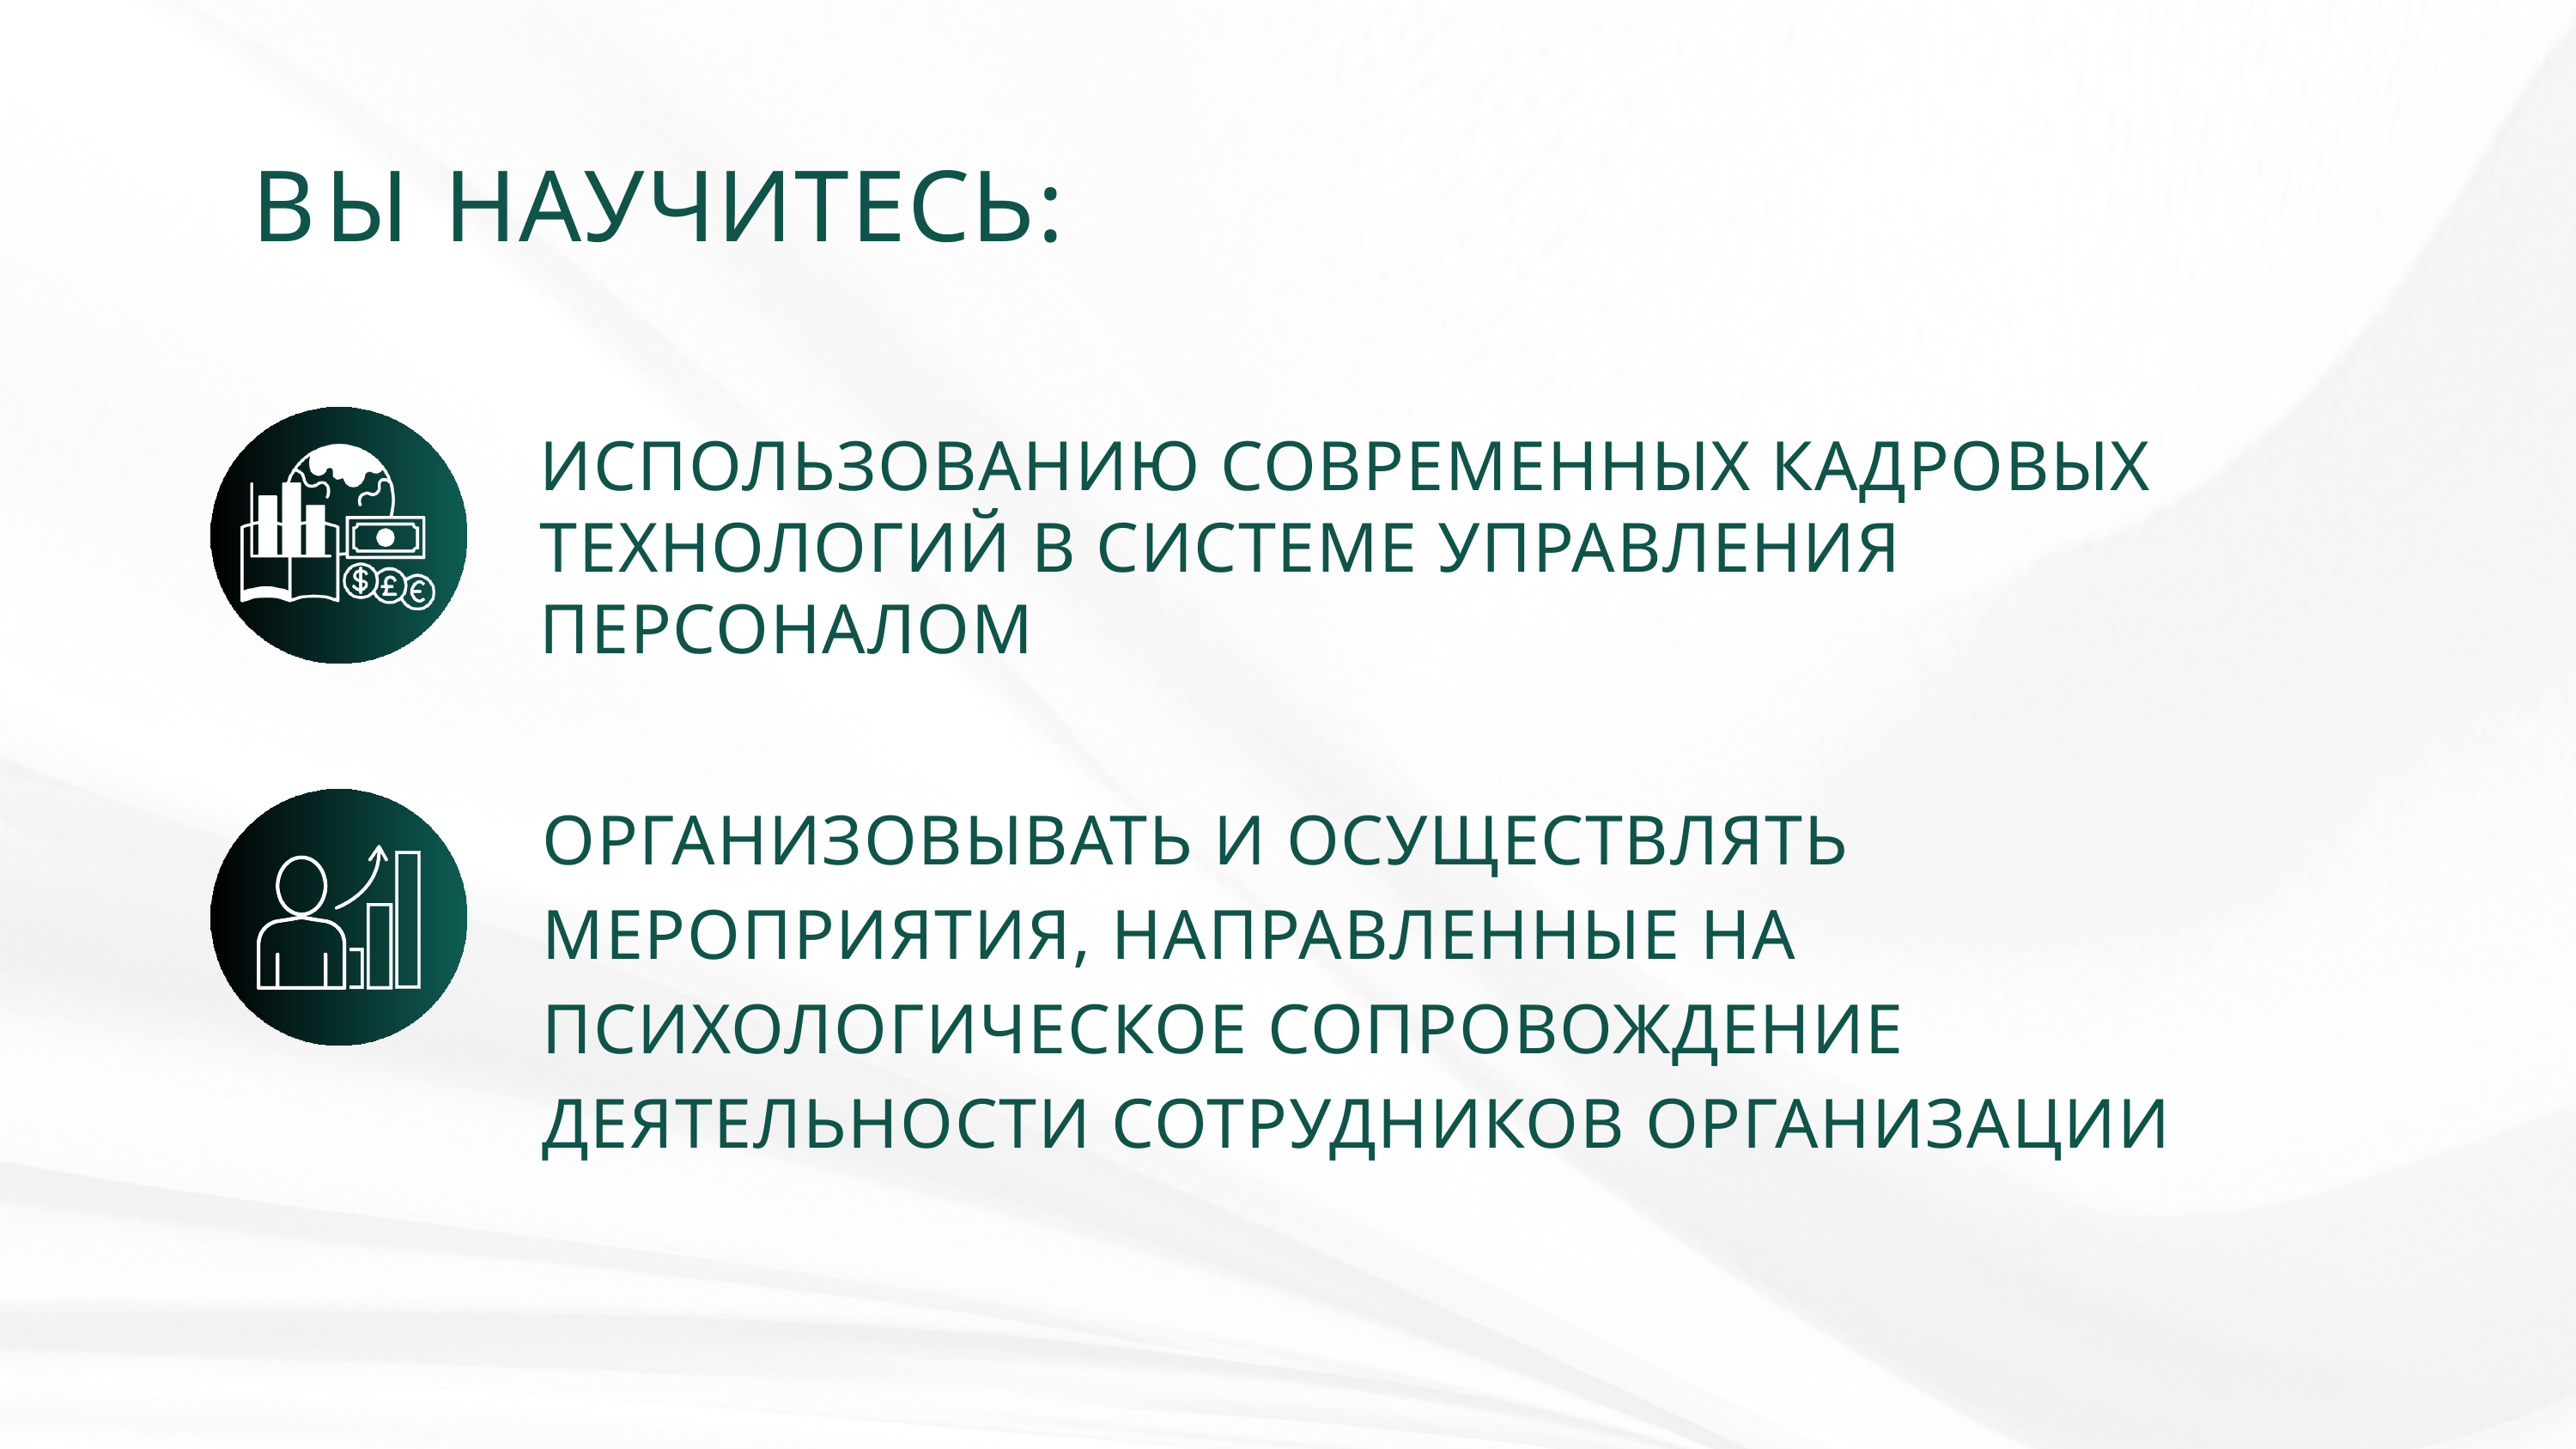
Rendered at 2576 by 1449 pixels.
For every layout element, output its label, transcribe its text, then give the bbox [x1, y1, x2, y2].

text_box ОРГАНИЗОВЫВАТЬ И ОСУЩЕСТВЛЯТЬ МЕРОПРИЯТИЯ, НАПРАВЛЕННЫЕ НА ПСИХОЛОГИЧЕСКОЕ СОПРОВОЖДЕНИЕ ДЕЯТЕЛЬНОСТИ СОТРУДНИКОВ ОРГАНИЗАЦИИ [540, 781, 2183, 1162]
text_box ИСПОЛЬЗОВАНИЮ СОВРЕМЕННЫХ КАДРОВЫХ ТЕХНОЛОГИЙ В СИСТЕМЕ УПРАВЛЕНИЯ ПЕРСОНАЛОМ [538, 421, 2162, 668]
picture [0, 0, 2576, 1449]
title ВЫ НАУЧИТЕСЬ: [250, 142, 1202, 386]
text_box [210, 789, 467, 1046]
